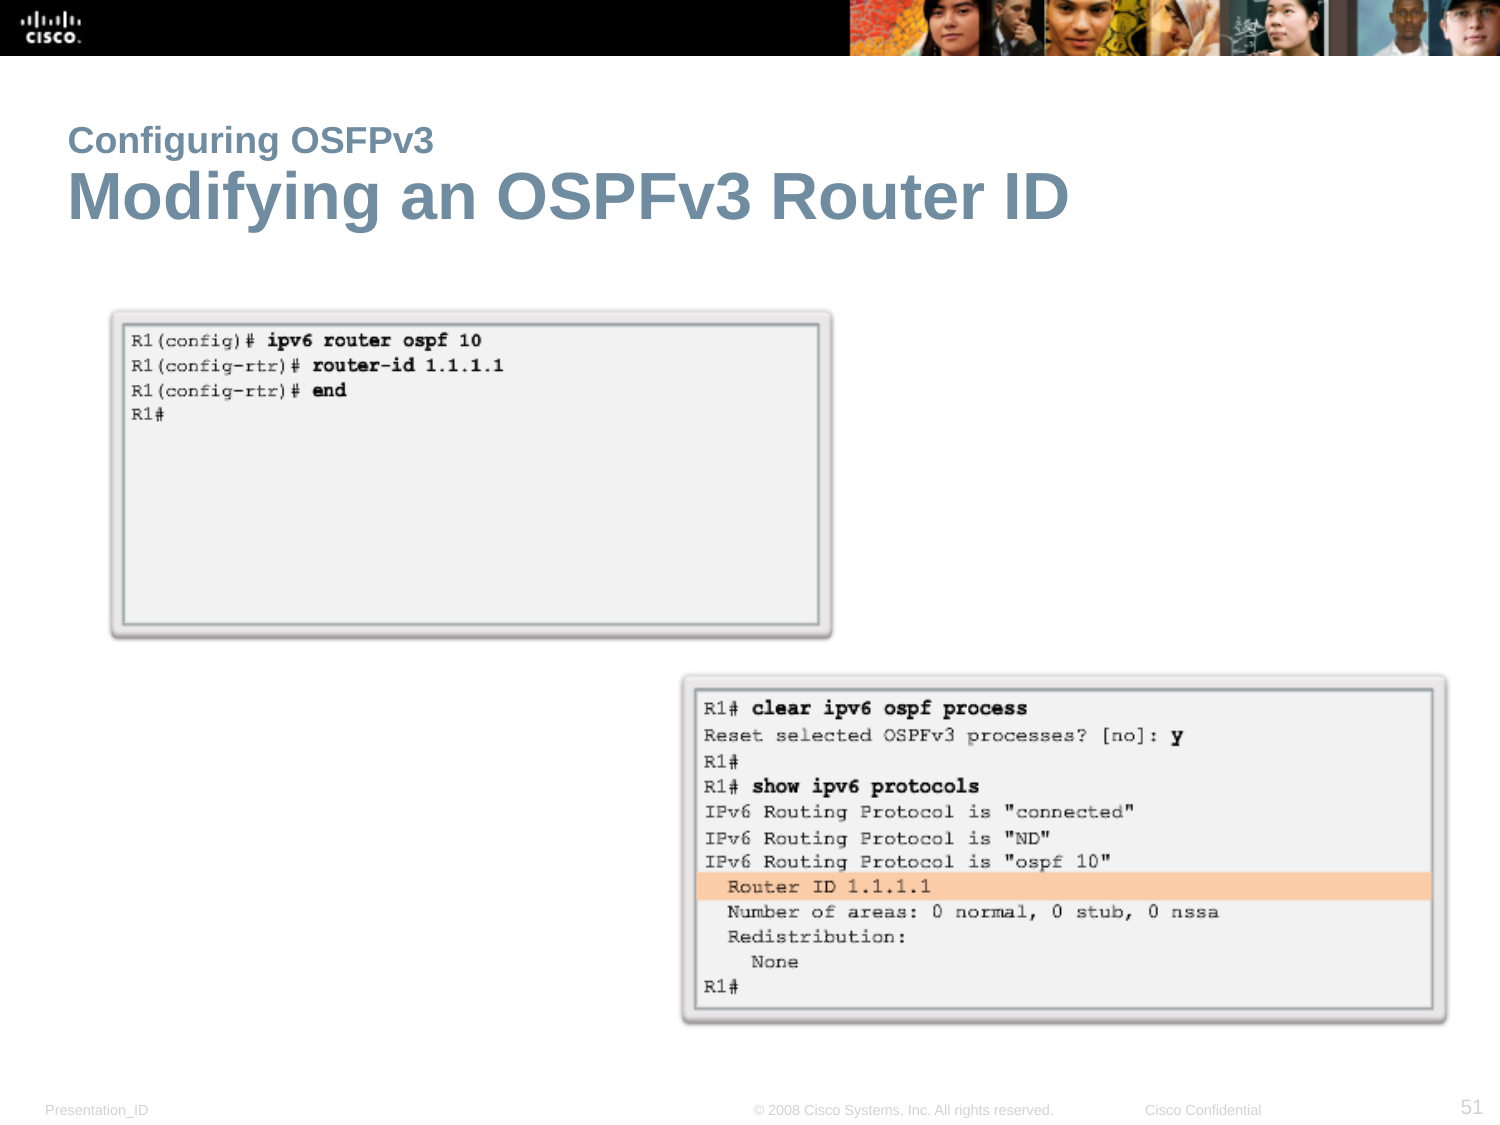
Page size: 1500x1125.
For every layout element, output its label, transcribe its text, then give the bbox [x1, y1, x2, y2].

picture [0, 0, 1500, 56]
picture [90, 276, 1465, 1051]
title Configuring OSFPv3 Modifying an OSPFv3 Router ID [53, 97, 1442, 241]
